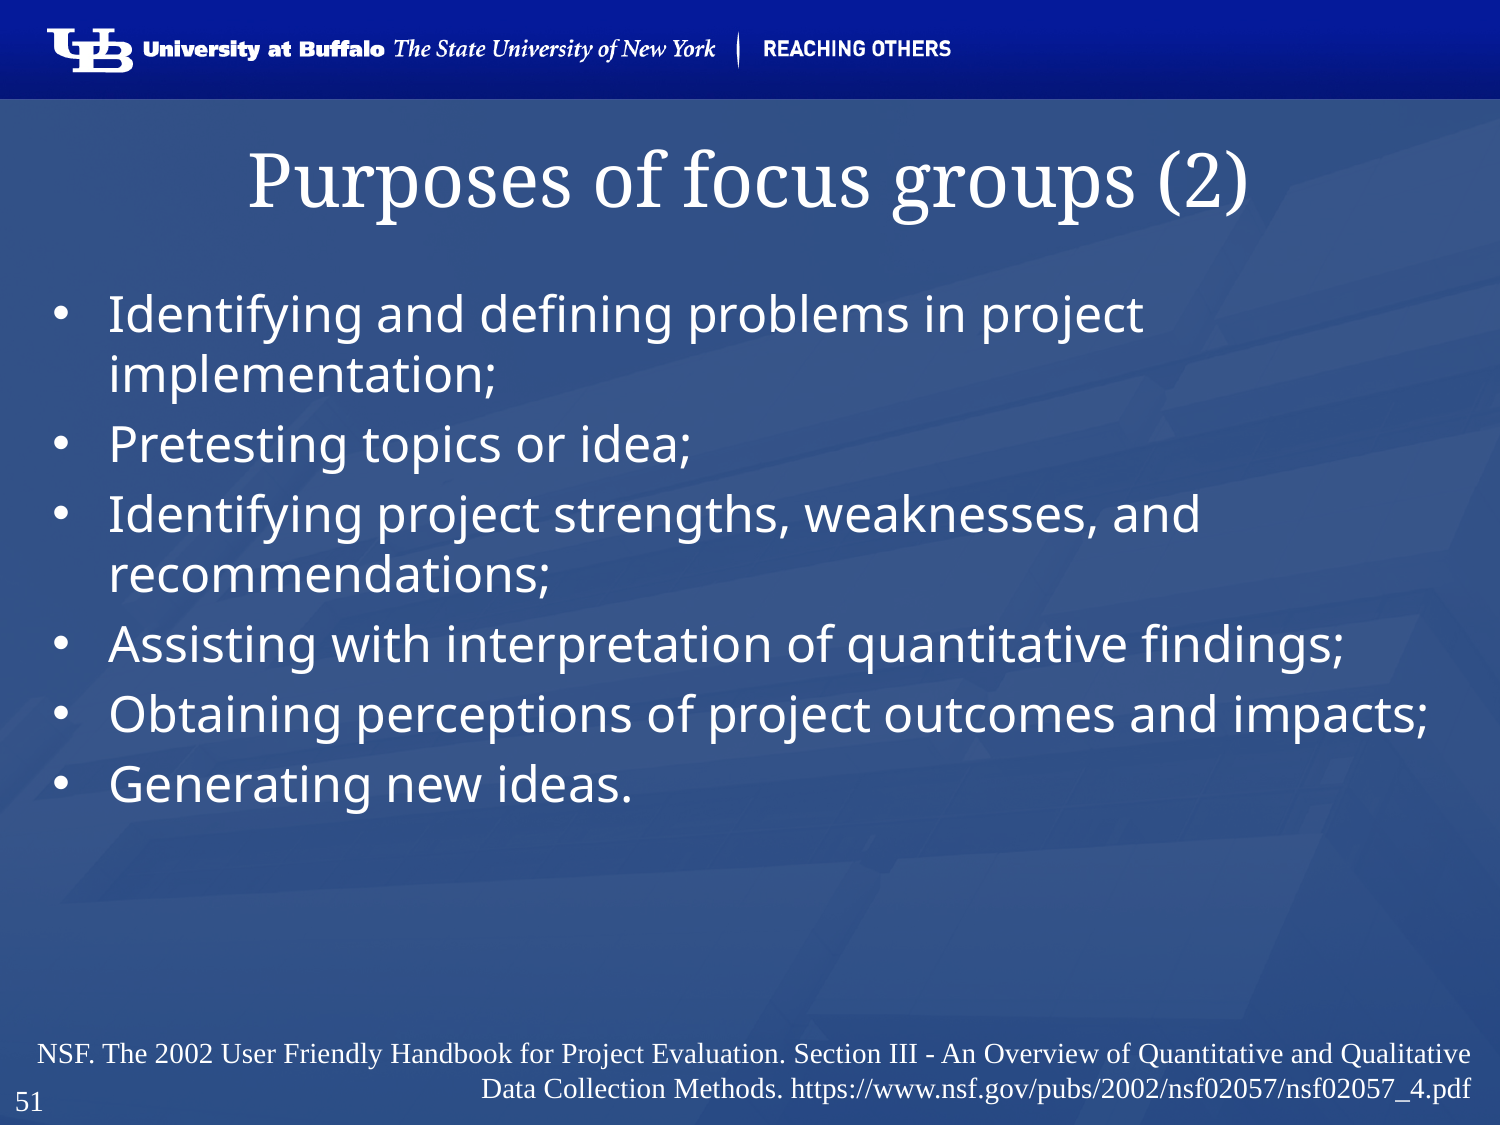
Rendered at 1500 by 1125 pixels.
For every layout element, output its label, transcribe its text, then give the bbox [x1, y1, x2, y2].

list Identifying and defining problems in project implementation; Pretesting topics or idea; Identifying project strengths, weaknesses, and recommendations; Assisting with interpretation of quantitative findings; Obtaining perceptions of project outcomes and impacts; Generating new ideas. [37, 275, 1463, 1026]
picture [0, 0, 1500, 99]
title Purposes of focus groups (2) [37, 125, 1463, 250]
text_box NSF. The 2002 User Friendly Handbook for Project Evaluation. Section III - An Overview of Quantitative and Qualitative Data Collection Methods. https://www.nsf.gov/pubs/2002/nsf02057/nsf02057_4.pdf [0, 1026, 1488, 1112]
